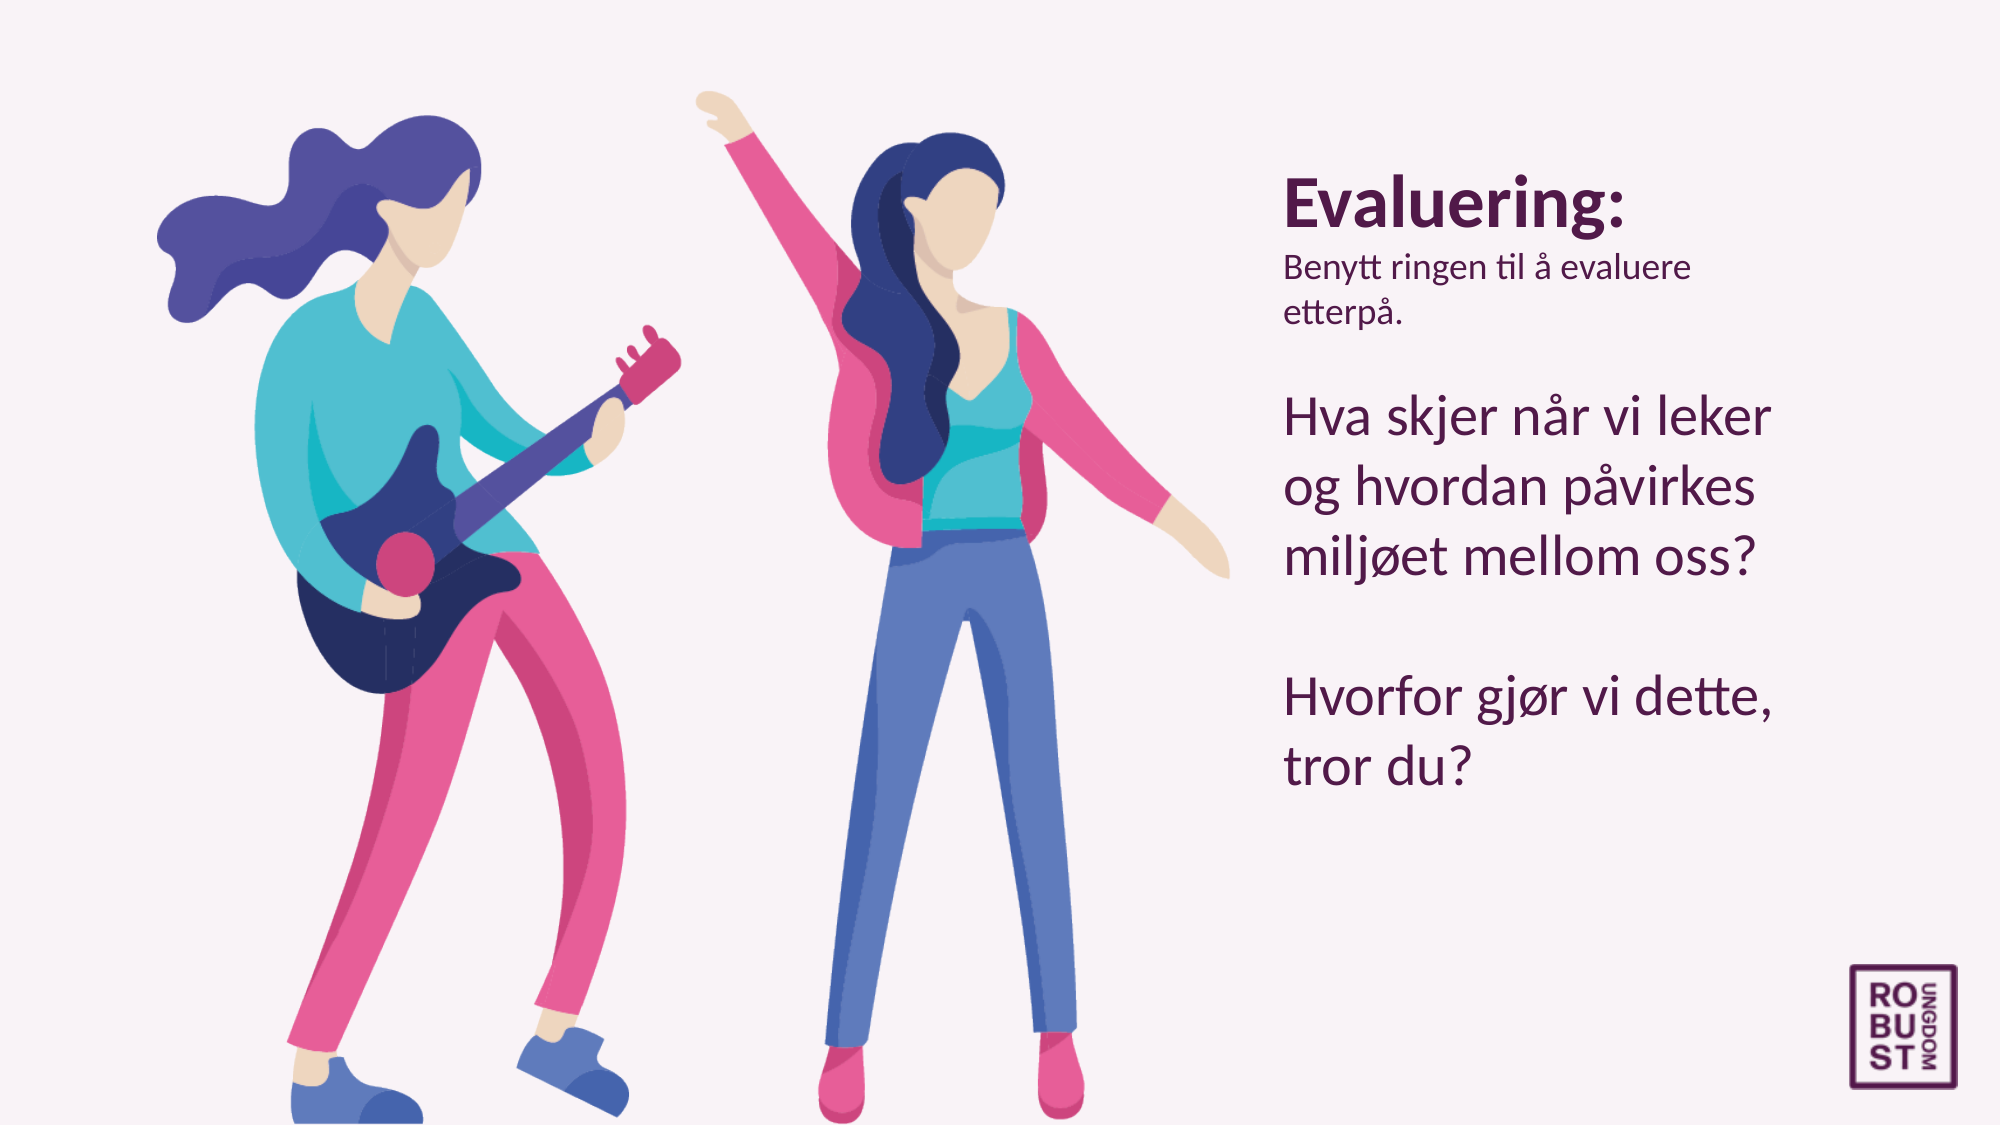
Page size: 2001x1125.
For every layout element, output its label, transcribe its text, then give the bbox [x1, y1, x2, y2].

picture [695, 90, 1231, 1125]
picture [1849, 964, 1958, 1090]
text_box Evaluering: Benytt ringen til å evaluere etterpå. Hva skjer når vi leker og hvordan påvirkes miljøet mellom oss? Hvorfor gjør vi dette, tror du? [1268, 144, 1803, 895]
picture [157, 115, 682, 1125]
